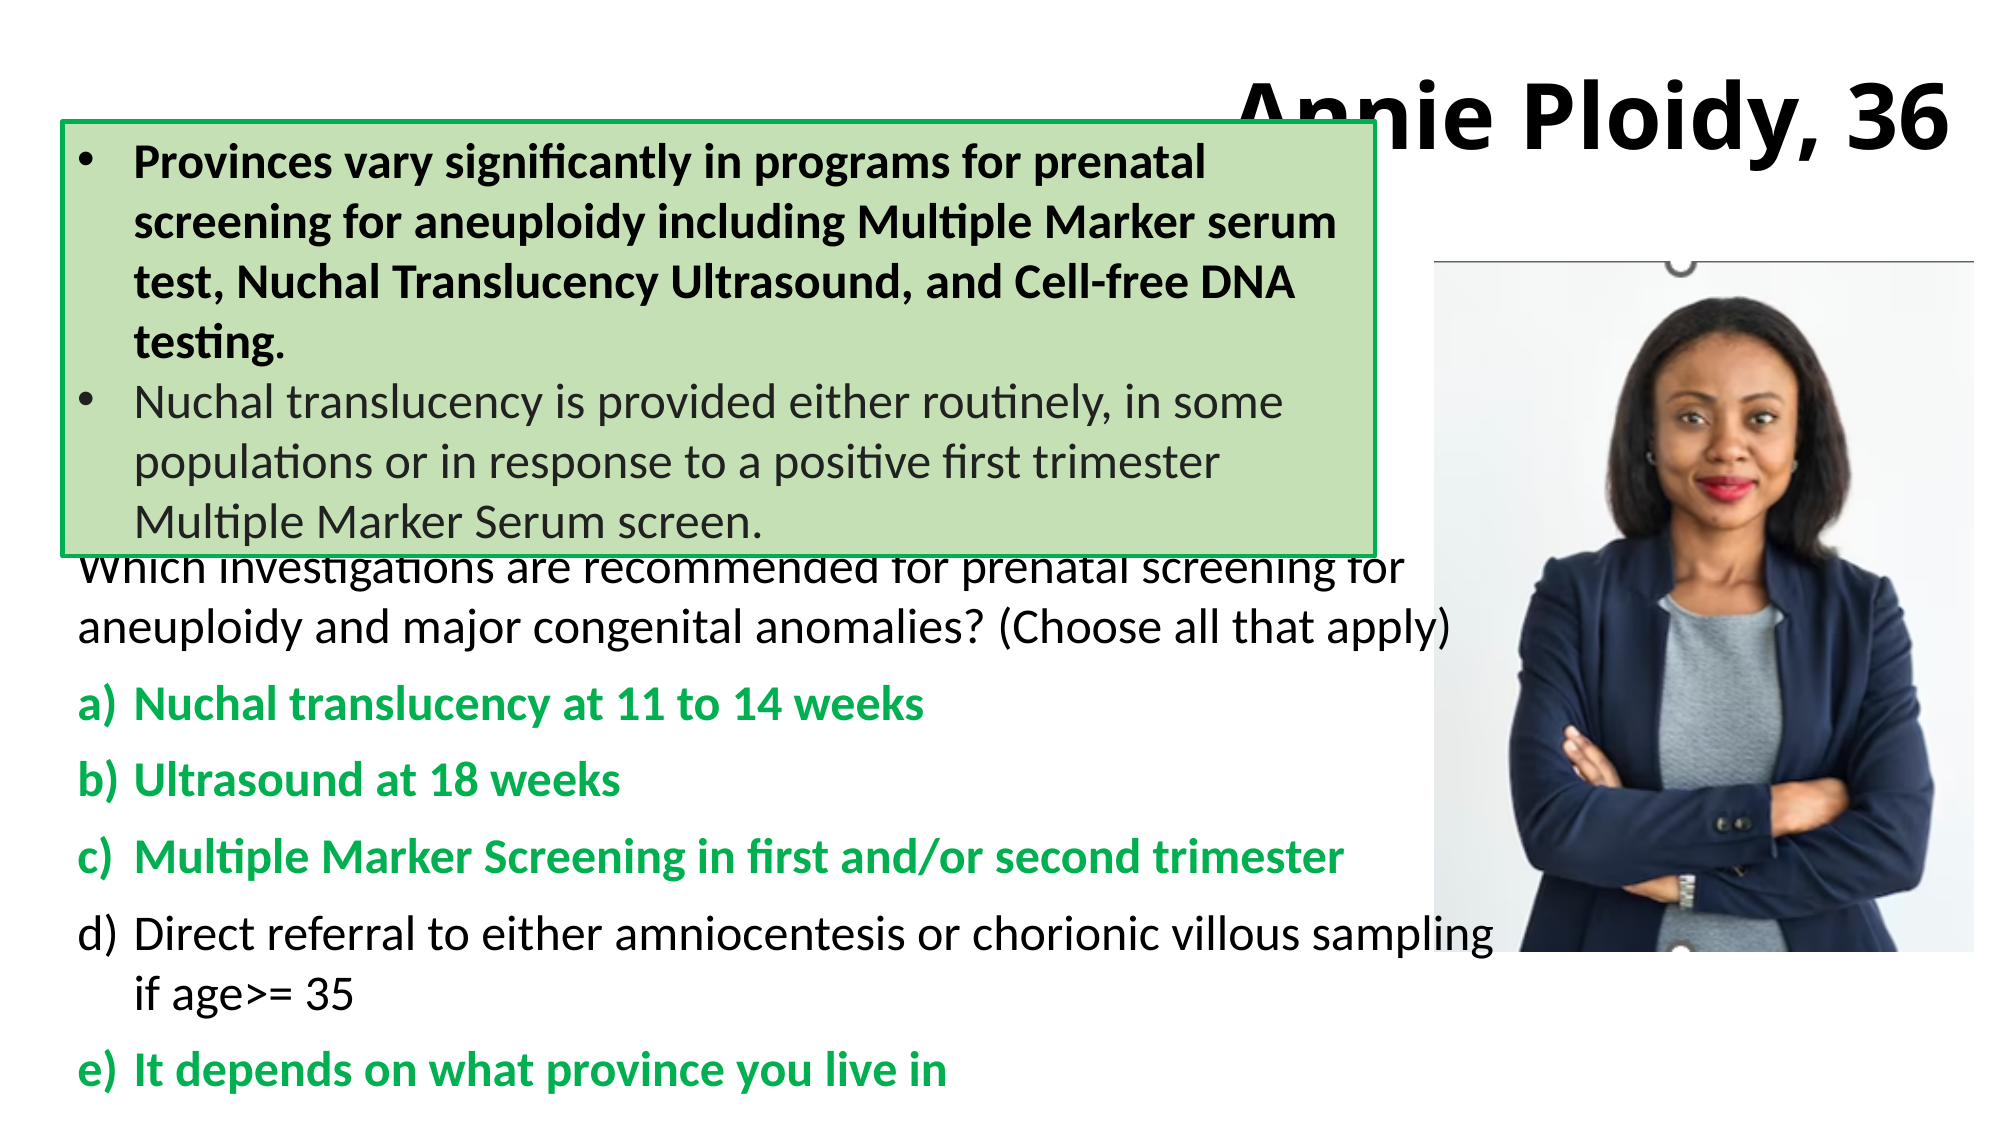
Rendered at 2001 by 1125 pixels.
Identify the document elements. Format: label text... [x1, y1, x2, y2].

text_box Provinces vary significantly in programs for prenatal screening for aneuploidy including Multiple Marker serum test, Nuchal Translucency Ultrasound, and Cell-free DNA testing. Nuchal translucency is provided either routinely, in some populations or in response to a positive first trimester Multiple Marker Serum screen. [62, 121, 1375, 556]
text_box Annie Ploidy, 36 [1181, 63, 1967, 282]
text_box Which investigations are recommended for prenatal screening for aneuploidy and major congenital anomalies? (Choose all that apply) Nuchal translucency at 11 to 14 weeks Ultrasound at 18 weeks Multiple Marker Screening in first and/or second trimester Direct referral to either amniocentesis or chorionic villous sampling if age>= 35 It depends on what province you live in [62, 526, 1541, 1125]
picture [1434, 261, 1974, 952]
